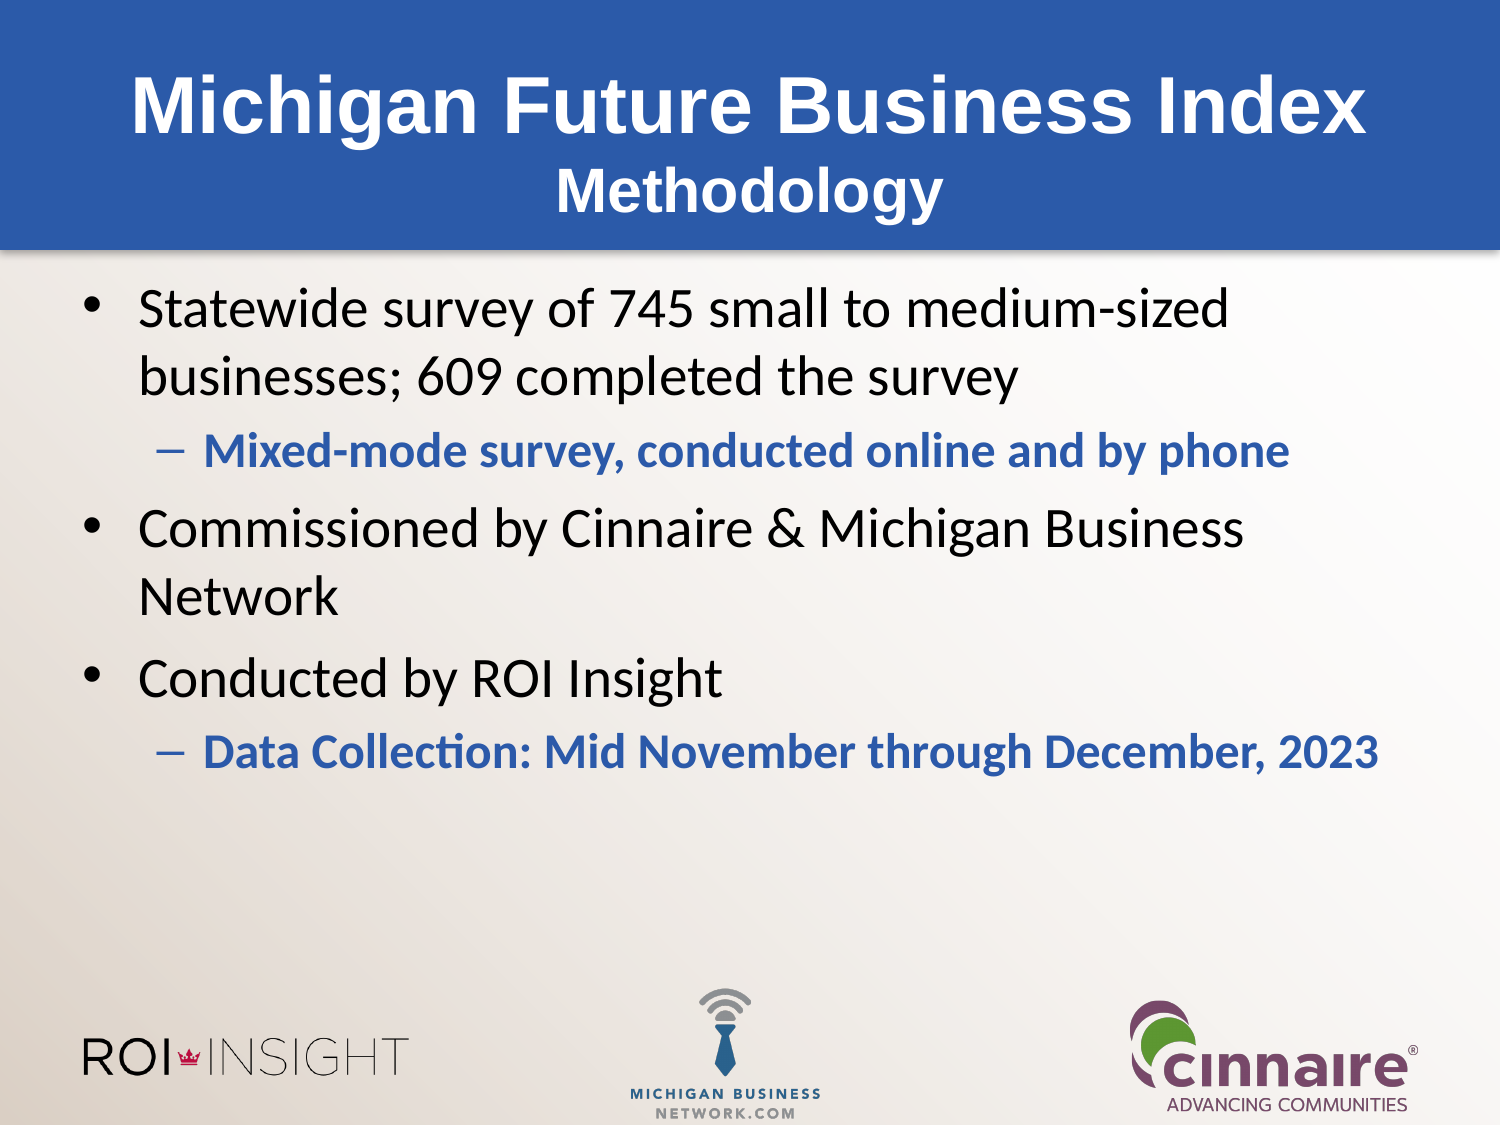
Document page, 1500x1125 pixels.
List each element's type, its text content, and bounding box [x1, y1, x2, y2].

list Statewide survey of 745 small to medium-sized businesses; 609 completed the survey Mixed-mode survey, conducted online and by phone Commissioned by Cinnaire & Michigan Business Network Conducted by ROI Insight Data Collection: Mid November through December, 2023 [74, 261, 1426, 988]
picture [605, 988, 845, 1125]
title Michigan Future Business Index Methodology [74, 44, 1426, 234]
picture [1123, 997, 1425, 1115]
picture [75, 1024, 415, 1090]
